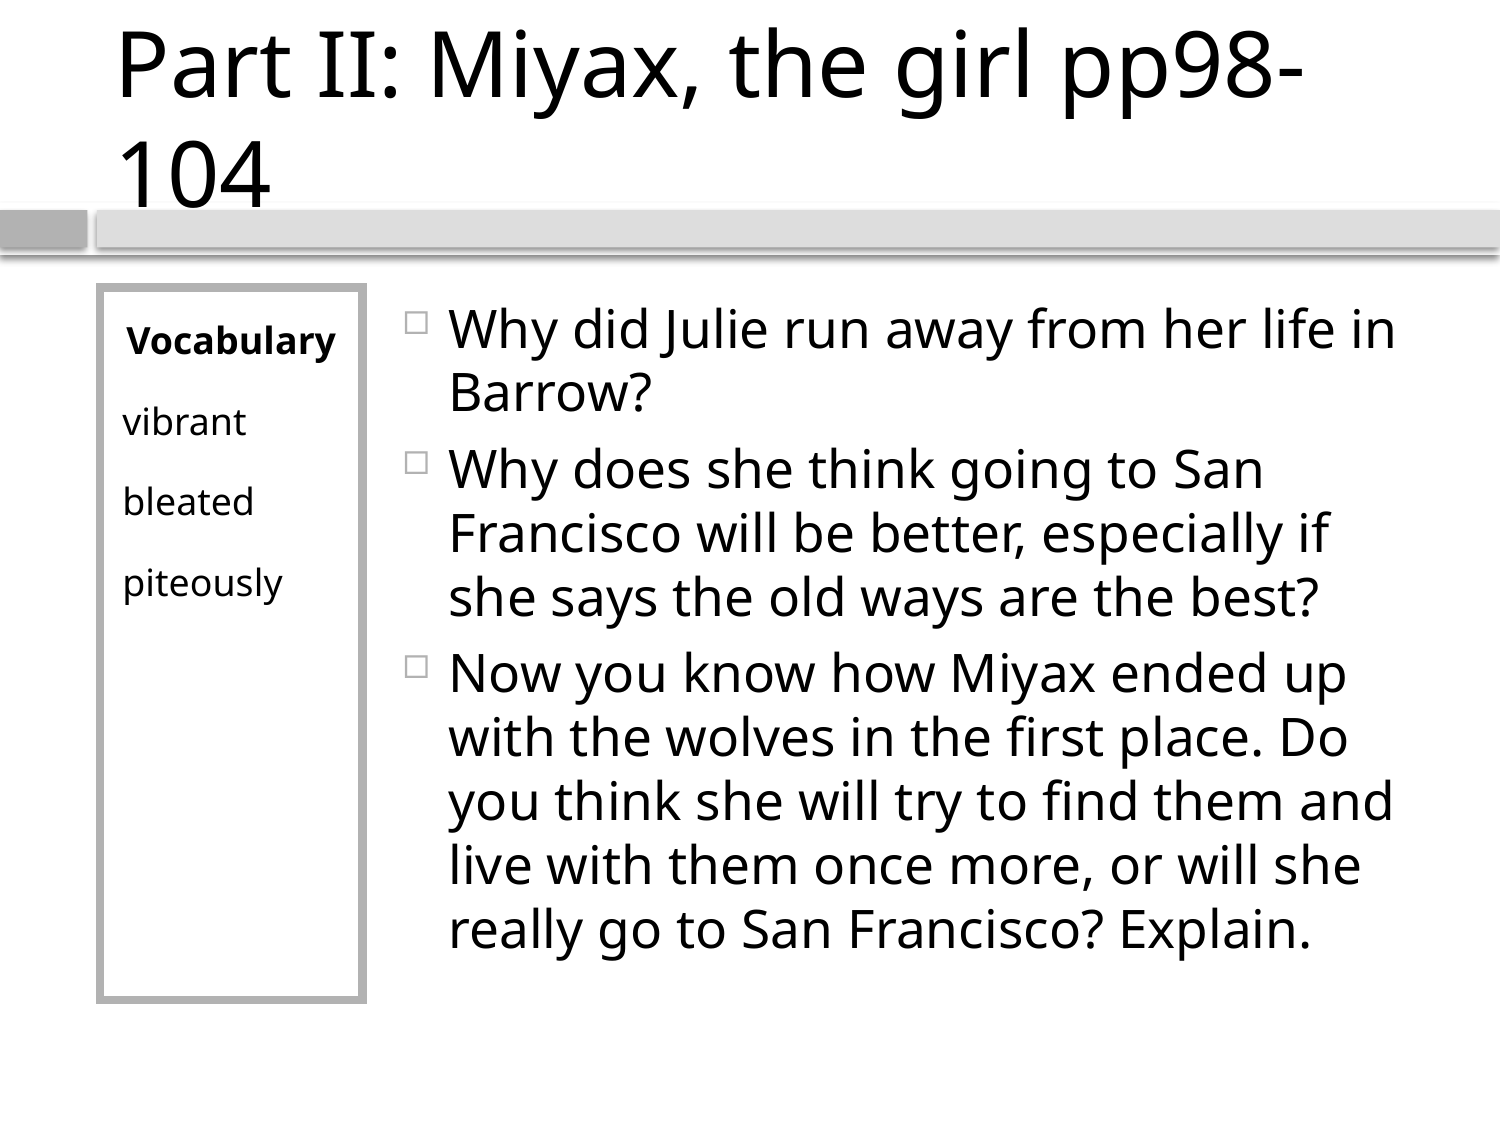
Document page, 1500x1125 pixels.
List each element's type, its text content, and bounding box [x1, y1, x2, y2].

title Part II: Miyax, the girl pp98-104 [99, 44, 1425, 188]
list Why did Julie run away from her life in Barrow? Why does she think going to San Francisco will be better, especially if she says the old ways are the best? Now you know how Miyax ended up with the wolves in the first place. Do you think she will try to find them and live with them once more, or will she really go to San Francisco? Explain. [387, 287, 1438, 1013]
list Vocabulary vibrant bleated piteously [96, 283, 367, 1004]
